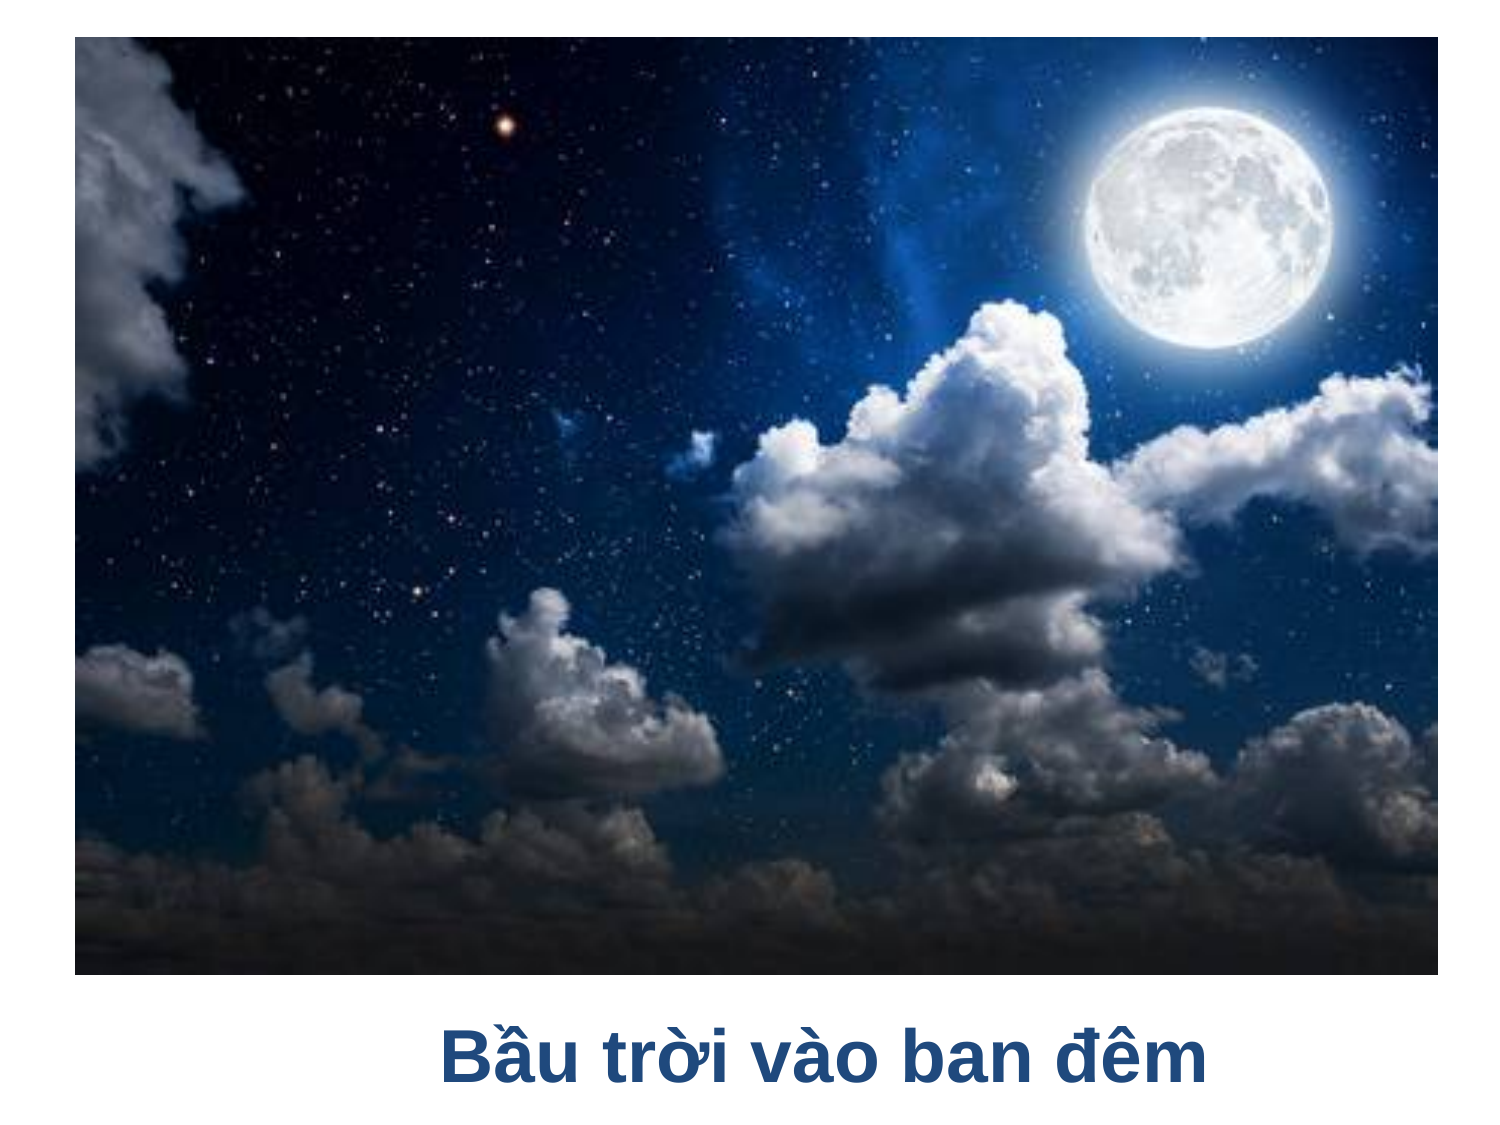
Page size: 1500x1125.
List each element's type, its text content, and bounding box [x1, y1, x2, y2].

picture [74, 37, 1438, 976]
text_box Bầu trời vào ban đêm [424, 999, 1475, 1105]
